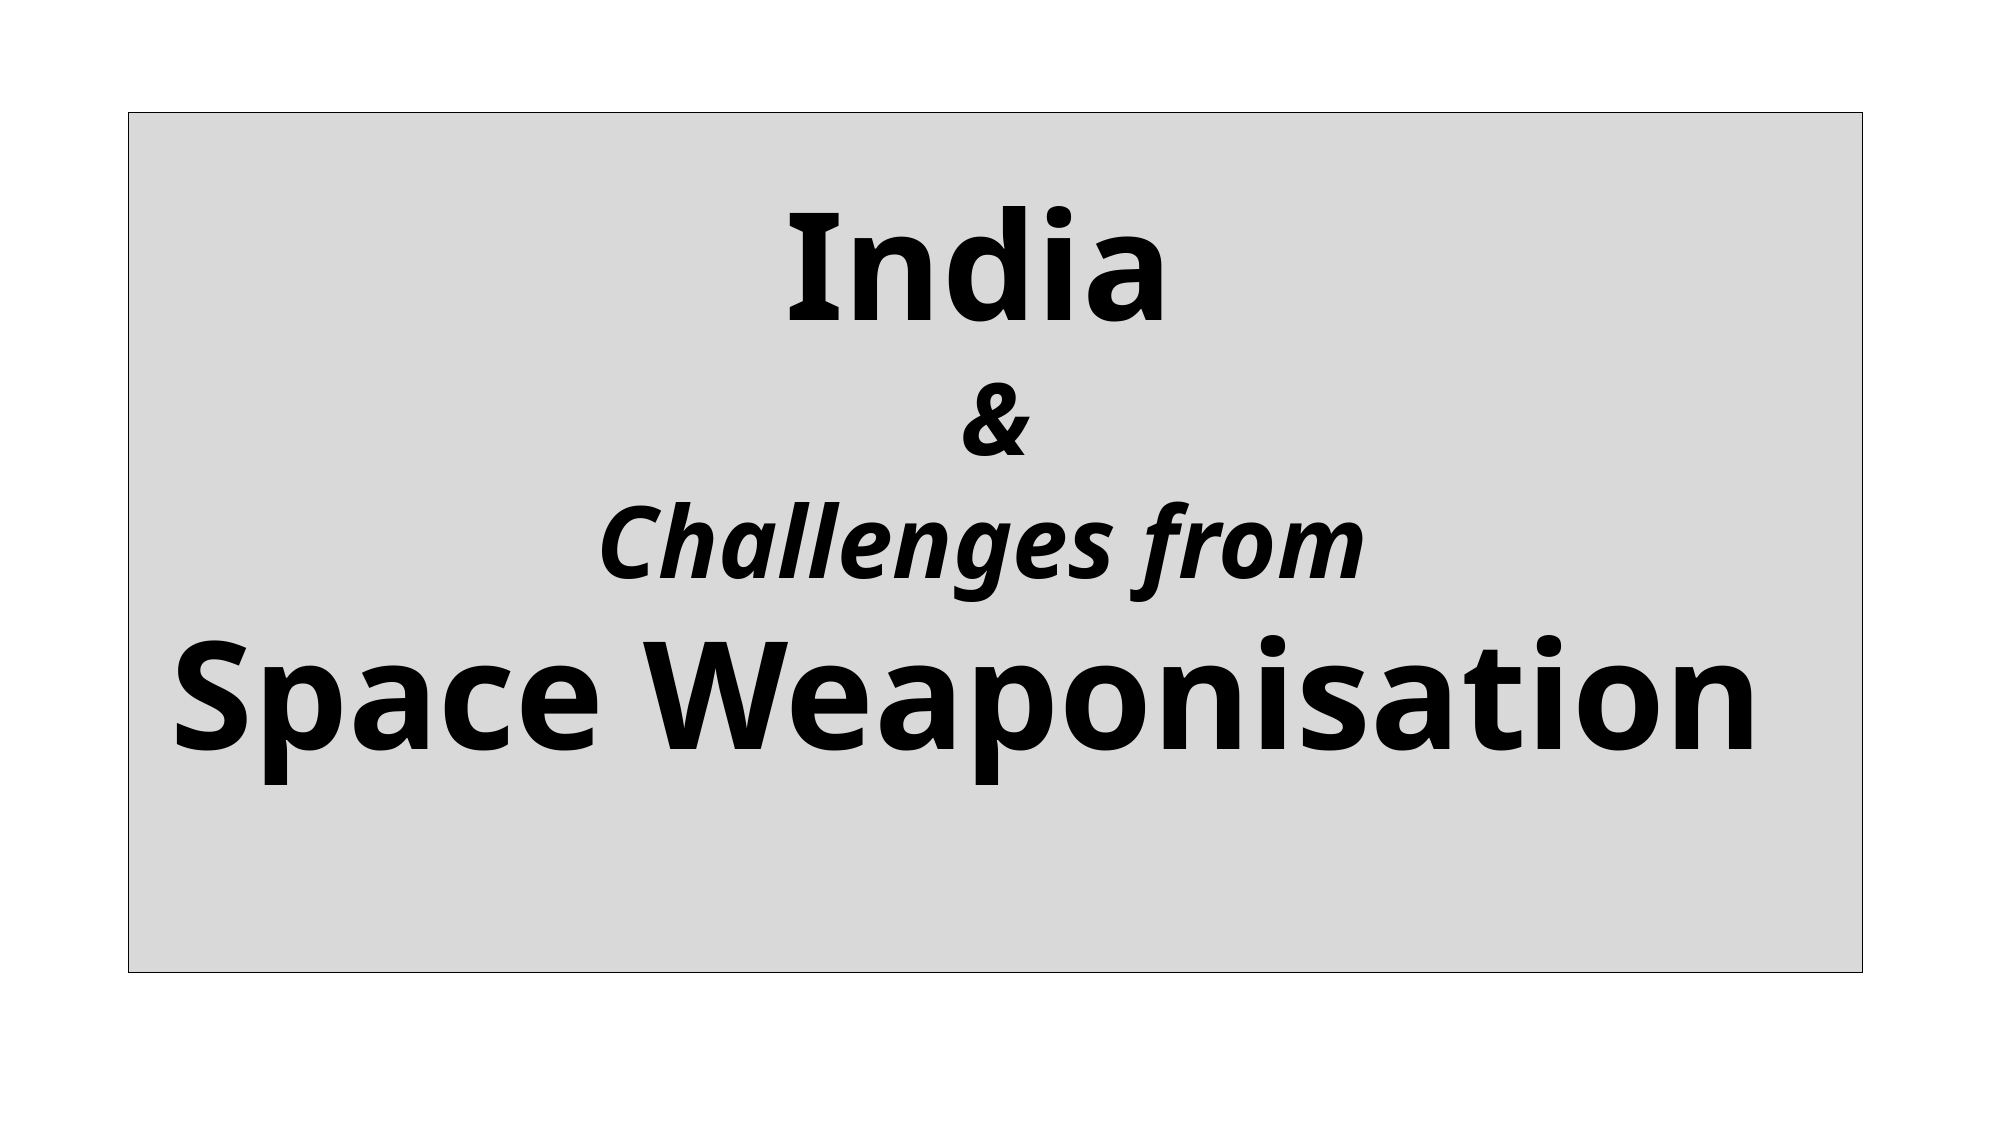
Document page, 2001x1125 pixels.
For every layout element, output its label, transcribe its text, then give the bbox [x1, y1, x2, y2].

title India & Challenges from Space Weaponisation [128, 112, 1863, 973]
